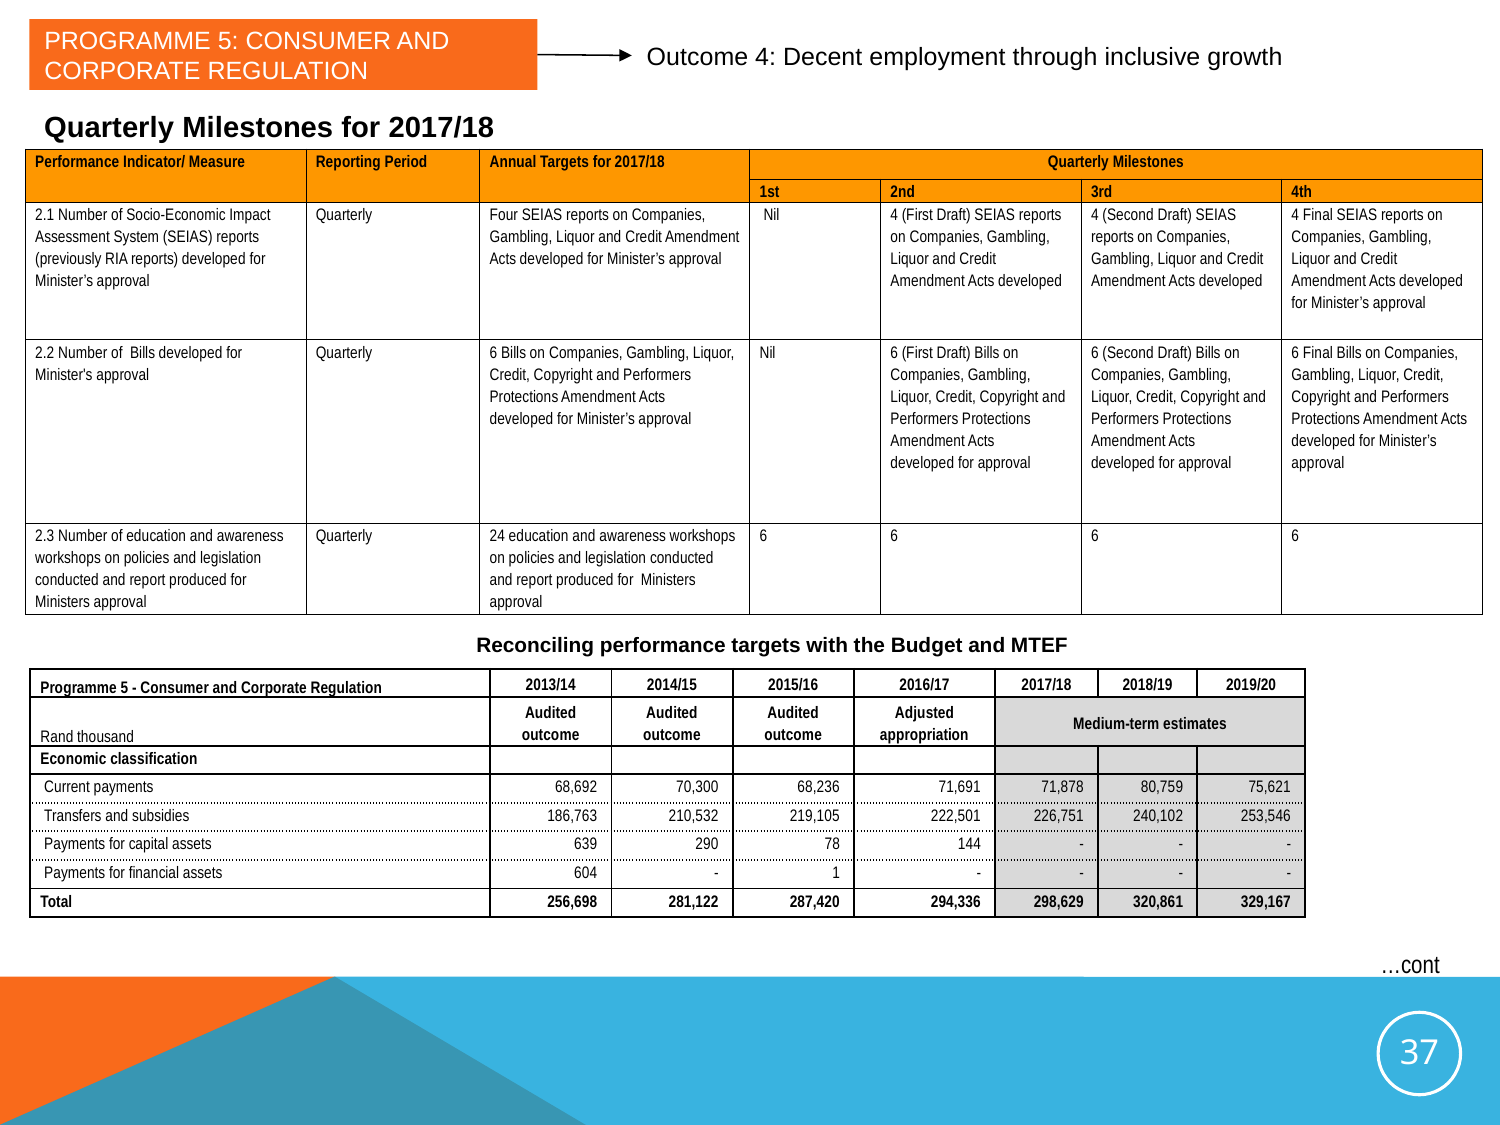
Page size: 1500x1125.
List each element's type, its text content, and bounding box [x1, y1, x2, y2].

table_cell 144 [855, 831, 994, 860]
table_cell 71,878 [996, 775, 1097, 803]
table_cell 639 [491, 831, 611, 860]
table_cell [612, 747, 732, 773]
table_cell 1 [734, 860, 853, 888]
table_cell 6 [750, 524, 880, 614]
table_cell 4th [1282, 180, 1482, 202]
table_cell 256,698 [491, 889, 611, 916]
table_header 2019/20 [1198, 670, 1304, 696]
table_cell 281,122 [612, 889, 732, 916]
table_cell 290 [612, 831, 732, 860]
table_cell 287,420 [734, 889, 853, 916]
table_cell 1st [750, 180, 880, 202]
slide_number 37 [1376, 1010, 1463, 1097]
table_cell [855, 747, 994, 773]
table_cell 222,501 [855, 803, 994, 831]
table_cell Adjusted appropriation [855, 698, 994, 745]
table_cell Total [31, 889, 489, 916]
table_cell 6 (First Draft) Bills on Companies, Gambling, Liquor, Credit, Copyright and Performers Protections Amendment Acts developed for approval [881, 340, 1081, 523]
table_header Performance Indicator/ Measure [26, 150, 306, 202]
table_cell Medium-term estimates [996, 698, 1304, 745]
table_cell Audited outcome [734, 698, 853, 745]
table_cell 2.3 Number of education and awareness workshops on policies and legislation conducted and report produced for Ministers approval [26, 524, 306, 614]
table_cell [1198, 747, 1304, 773]
table_header 2013/14 [491, 670, 611, 696]
table_header Programme 5 - Consumer and Corporate Regulation [31, 670, 489, 696]
table_cell 219,105 [734, 803, 853, 831]
table_cell 329,167 [1198, 889, 1304, 916]
table_cell 320,861 [1099, 889, 1196, 916]
table_cell - [1198, 831, 1304, 860]
table_cell Nil [750, 340, 880, 523]
table_cell 80,759 [1099, 775, 1196, 803]
table_cell 186,763 [491, 803, 611, 831]
table_header 2018/19 [1099, 670, 1196, 696]
table_cell 24 education and awareness workshops on policies and legislation conducted and report produced for Ministers approval [480, 524, 749, 614]
table_cell 298,629 [996, 889, 1097, 916]
table_cell 4 (Second Draft) SEIAS reports on Companies, Gambling, Liquor and Credit Amendment Acts developed [1082, 203, 1281, 339]
table_cell 2nd [881, 180, 1081, 202]
table_cell 4 (First Draft) SEIAS reports on Companies, Gambling, Liquor and Credit Amendment Acts developed [881, 203, 1081, 339]
table_cell Payments for financial assets [31, 860, 489, 888]
table_cell - [1099, 831, 1196, 860]
table_cell [996, 747, 1097, 773]
table_cell Quarterly [307, 203, 479, 339]
table_cell 68,692 [491, 775, 611, 803]
table_cell 6 [1082, 524, 1281, 614]
table_cell Transfers and subsidies [31, 803, 489, 831]
table_cell 6 [881, 524, 1081, 614]
table_cell - [996, 831, 1097, 860]
table_cell 4 Final SEIAS reports on Companies, Gambling, Liquor and Credit Amendment Acts developed for Minister’s approval [1282, 203, 1482, 339]
table_cell 294,336 [855, 889, 994, 916]
table_cell 70,300 [612, 775, 732, 803]
table_cell 210,532 [612, 803, 732, 831]
text_box Quarterly Milestones for 2017/18 [29, 95, 1483, 149]
table_cell 240,102 [1099, 803, 1196, 831]
table_cell 71,691 [855, 775, 994, 803]
table_cell Audited outcome [612, 698, 732, 745]
table_cell - [855, 860, 994, 888]
table_cell Economic classification [31, 747, 489, 773]
table_cell Quarterly [307, 524, 479, 614]
table_cell 6 (Second Draft) Bills on Companies, Gambling, Liquor, Credit, Copyright and Performers Protections Amendment Acts developed for approval [1082, 340, 1281, 523]
table_cell Current payments [31, 775, 489, 803]
table_cell - [1198, 860, 1304, 888]
table_cell 253,546 [1198, 803, 1304, 831]
table_cell 2.2 Number of Bills developed for Minister's approval [26, 340, 306, 523]
table_cell 226,751 [996, 803, 1097, 831]
table_cell 6 Bills on Companies, Gambling, Liquor, Credit, Copyright and Performers Protections Amendment Acts developed for Minister’s approval [480, 340, 749, 523]
text_box Reconciling performance targets with the Budget and MTEF [461, 624, 1083, 665]
table_header Quarterly Milestones [750, 150, 1482, 179]
table_cell 78 [734, 831, 853, 860]
table_cell [1099, 747, 1196, 773]
table_cell 3rd [1082, 180, 1281, 202]
table_header 2017/18 [996, 670, 1097, 696]
table_header 2015/16 [734, 670, 853, 696]
table_cell - [612, 860, 732, 888]
table_cell Rand thousand [31, 698, 489, 745]
table_cell 604 [491, 860, 611, 888]
table_cell [491, 747, 611, 773]
table_header Annual Targets for 2017/18 [480, 150, 749, 202]
title Programme 5: Consumer and Corporate Regulation [29, 19, 538, 90]
table_cell 2.1 Number of Socio-Economic Impact Assessment System (SEIAS) reports (previously RIA reports) developed for Minister’s approval [26, 203, 306, 339]
table_header 2014/15 [612, 670, 732, 696]
text_box Outcome 4: Decent employment through inclusive growth [631, 32, 1483, 78]
table_cell Payments for capital assets [31, 831, 489, 860]
table_cell Quarterly [307, 340, 479, 523]
table_cell Nil [750, 203, 880, 339]
table_cell 68,236 [734, 775, 853, 803]
table_cell 75,621 [1198, 775, 1304, 803]
table_cell Four SEIAS reports on Companies, Gambling, Liquor and Credit Amendment Acts developed for Minister’s approval [480, 203, 749, 339]
table_cell - [1099, 860, 1196, 888]
table_header 2016/17 [855, 670, 994, 696]
table_cell [734, 747, 853, 773]
table_cell 6 [1282, 524, 1482, 614]
text_box …cont [1365, 937, 1483, 987]
table_cell 6 Final Bills on Companies, Gambling, Liquor, Credit, Copyright and Performers Protections Amendment Acts developed for Minister’s approval [1282, 340, 1482, 523]
table_cell - [996, 860, 1097, 888]
table_cell Audited outcome [491, 698, 611, 745]
table_header Reporting Period [307, 150, 479, 202]
